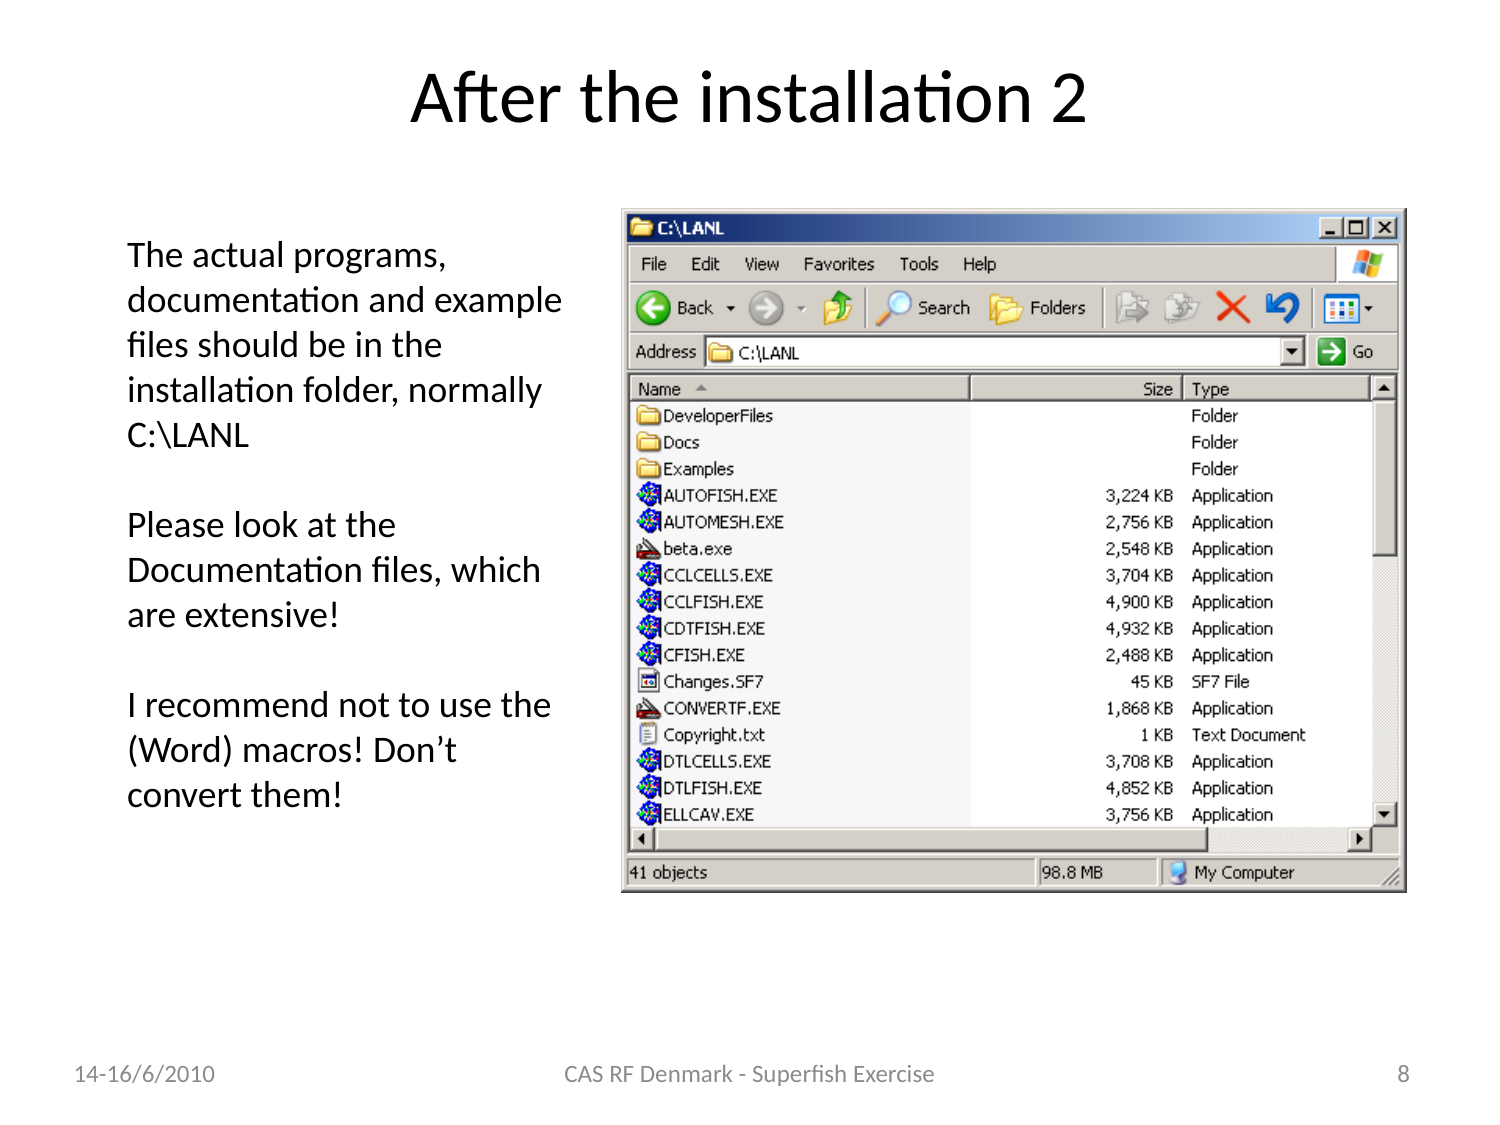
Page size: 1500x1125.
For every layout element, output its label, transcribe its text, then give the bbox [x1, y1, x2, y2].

slide_number 8 [1289, 1042, 1425, 1103]
title After the installation 2 [75, 45, 1425, 141]
text_box The actual programs, documentation and example files should be in the installation folder, normally C:\LANL Please look at the Documentation files, which are extensive! I recommend not to use the (Word) macros! Don’t convert them! [112, 222, 586, 823]
footer CAS RF Denmark - Superfish Exercise [210, 1042, 1289, 1103]
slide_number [58, 1042, 210, 1103]
picture [620, 208, 1408, 894]
